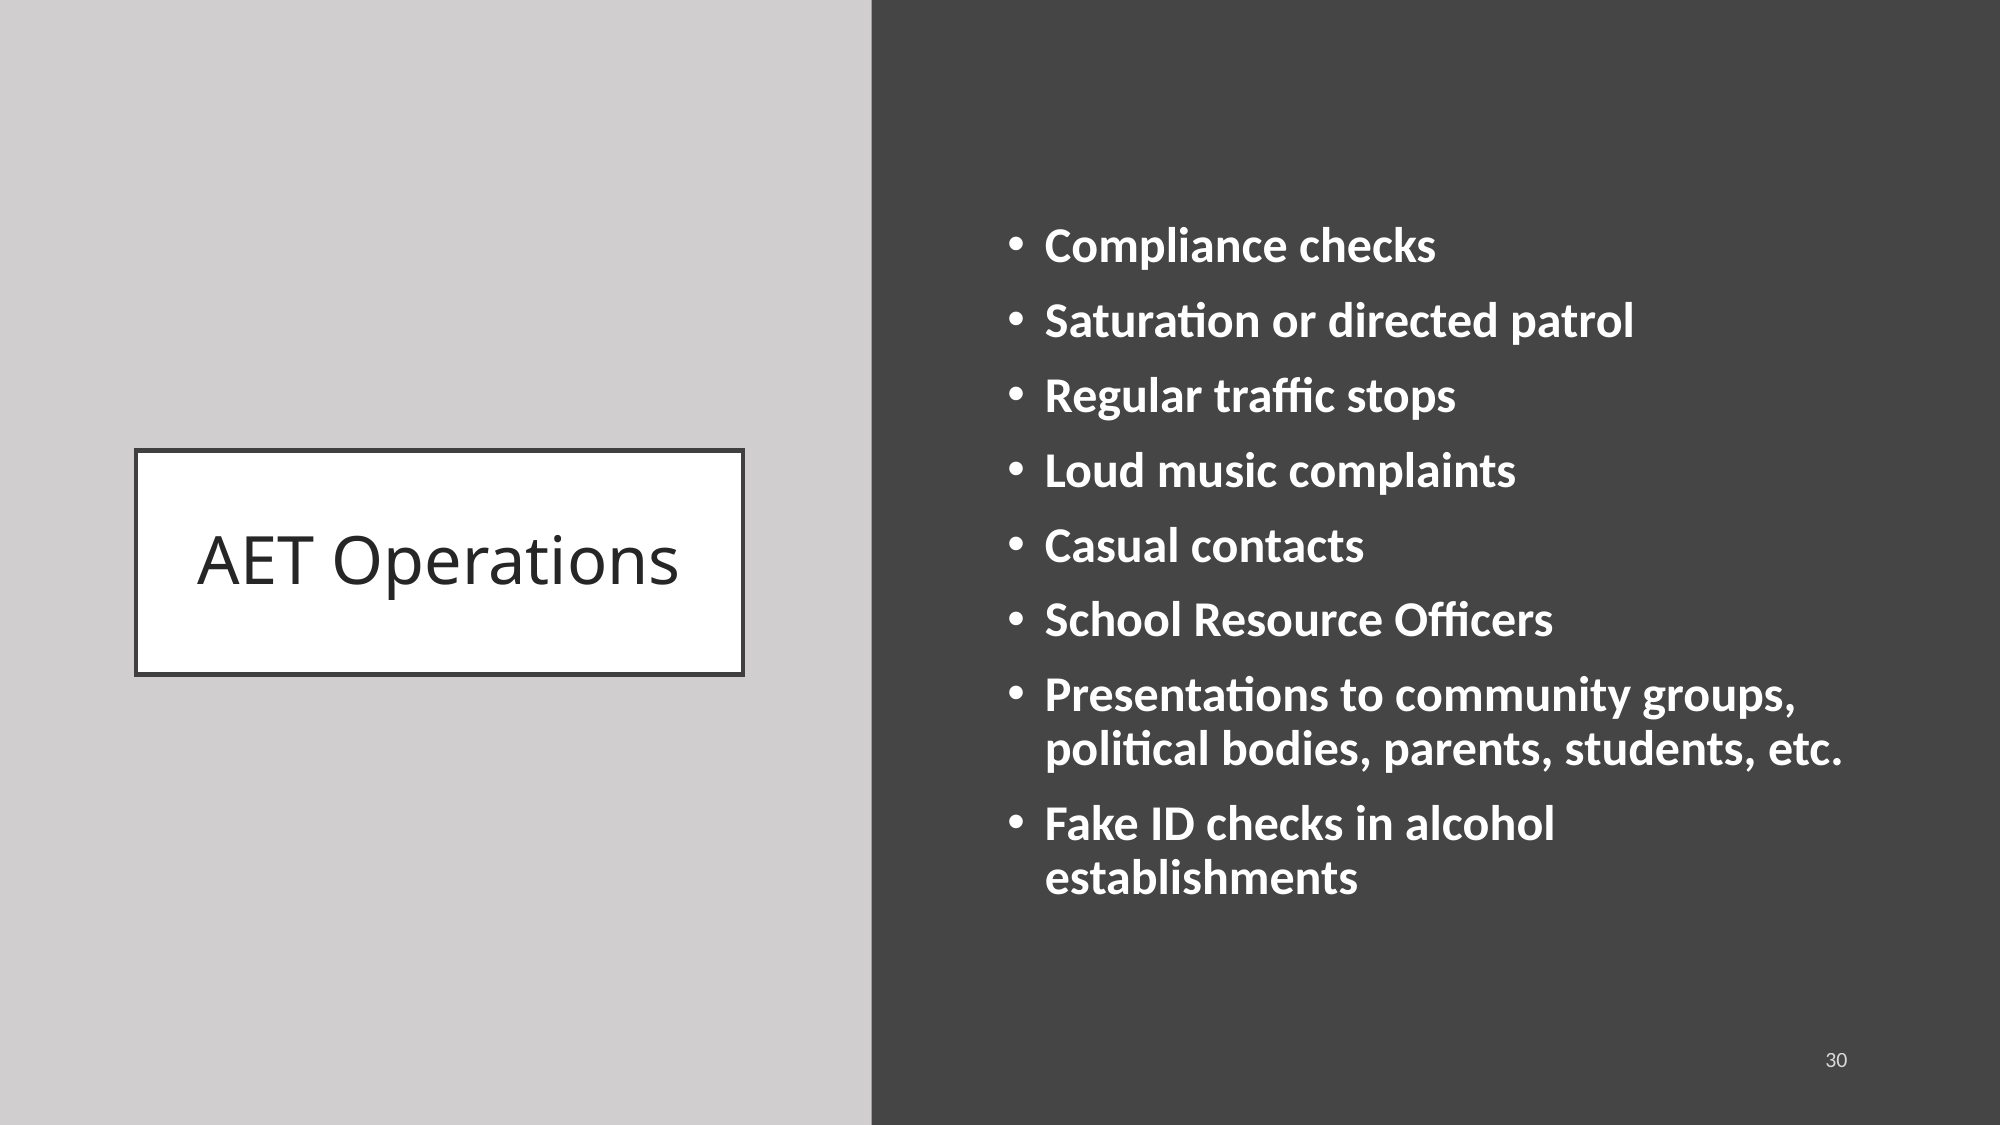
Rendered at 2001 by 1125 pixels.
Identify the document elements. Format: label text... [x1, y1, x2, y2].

slide_number 30 [1734, 1028, 1863, 1089]
text_box [0, 0, 873, 1125]
list Compliance checks Saturation or directed patrol Regular traffic stops Loud music complaints Casual contacts School Resource Officers Presentations to community groups, political bodies, parents, students, etc. Fake ID checks in alcohol establishments [992, 131, 1880, 994]
title AET Operations [136, 450, 743, 675]
